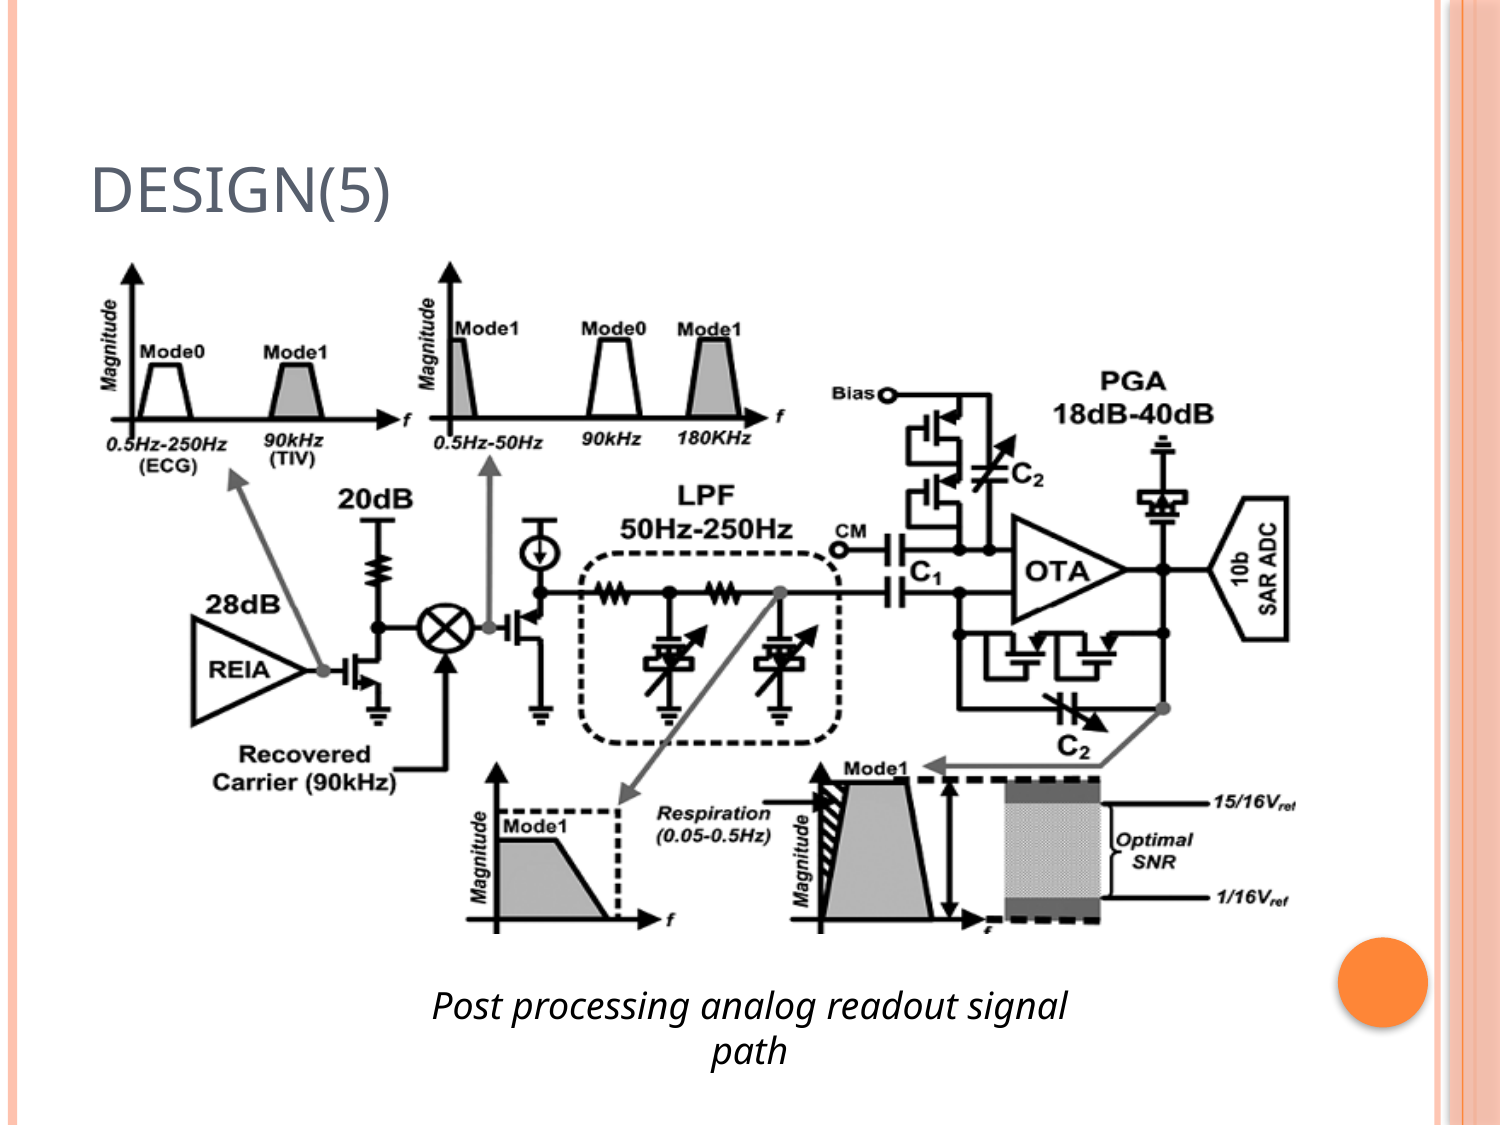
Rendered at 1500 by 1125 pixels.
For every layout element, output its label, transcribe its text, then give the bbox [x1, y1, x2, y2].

title DESIGN(5) [75, 45, 1300, 233]
picture [74, 249, 1313, 935]
text_box Post processing analog readout signal path [374, 974, 1125, 1080]
